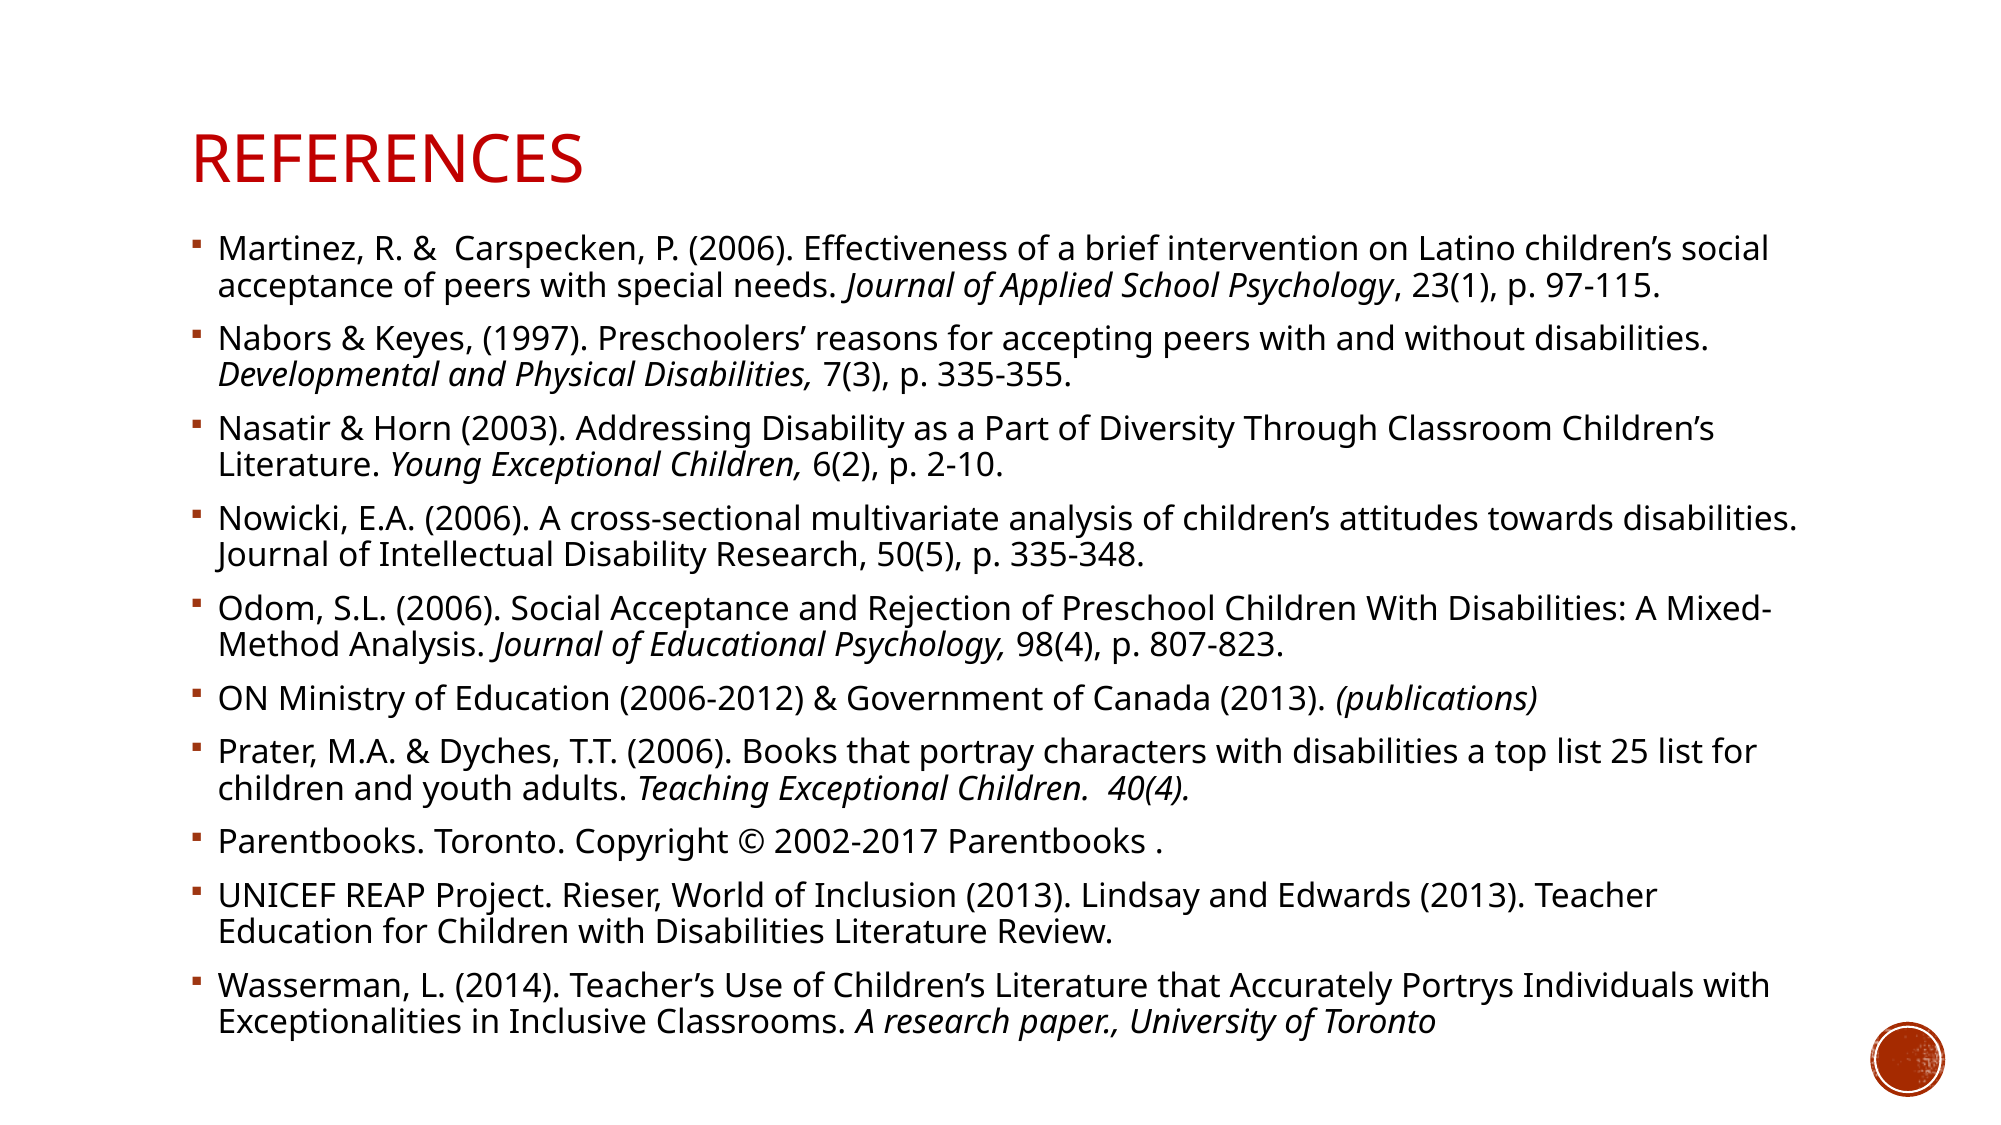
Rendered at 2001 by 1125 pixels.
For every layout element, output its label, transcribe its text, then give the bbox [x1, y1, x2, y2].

list Martinez, R. & Carspecken, P. (2006). Effectiveness of a brief intervention on Latino children’s social acceptance of peers with special needs. Journal of Applied School Psychology, 23(1), p. 97-115. Nabors & Keyes, (1997). Preschoolers’ reasons for accepting peers with and without disabilities. Developmental and Physical Disabilities, 7(3), p. 335-355. Nasatir & Horn (2003). Addressing Disability as a Part of Diversity Through Classroom Children’s Literature. Young Exceptional Children, 6(2), p. 2-10. Nowicki, E.A. (2006). A cross-sectional multivariate analysis of children’s attitudes towards disabilities. Journal of Intellectual Disability Research, 50(5), p. 335-348. Odom, S.L. (2006). Social Acceptance and Rejection of Preschool Children With Disabilities: A Mixed-Method Analysis. Journal of Educational Psychology, 98(4), p. 807-823. ON Ministry of Education (2006-2012) & Government of Canada (2013). (publications) Prater, M.A. & Dyches, T.T. (2006). Books that portray characters with disabilities a top list 25 list for children and youth adults. Teaching Exceptional Children. 40(4). Parentbooks. Toronto. Copyright © 2002-2017 Parentbooks . UNICEF REAP Project. Rieser, World of Inclusion (2013). Lindsay and Edwards (2013). Teacher Education for Children with Disabilities Literature Review. Wasserman, L. (2014). Teacher’s Use of Children’s Literature that Accurately Portrys Individuals with Exceptionalities in Inclusive Classrooms. A research paper., University of Toronto [175, 224, 1826, 1059]
title References [175, 79, 1826, 224]
